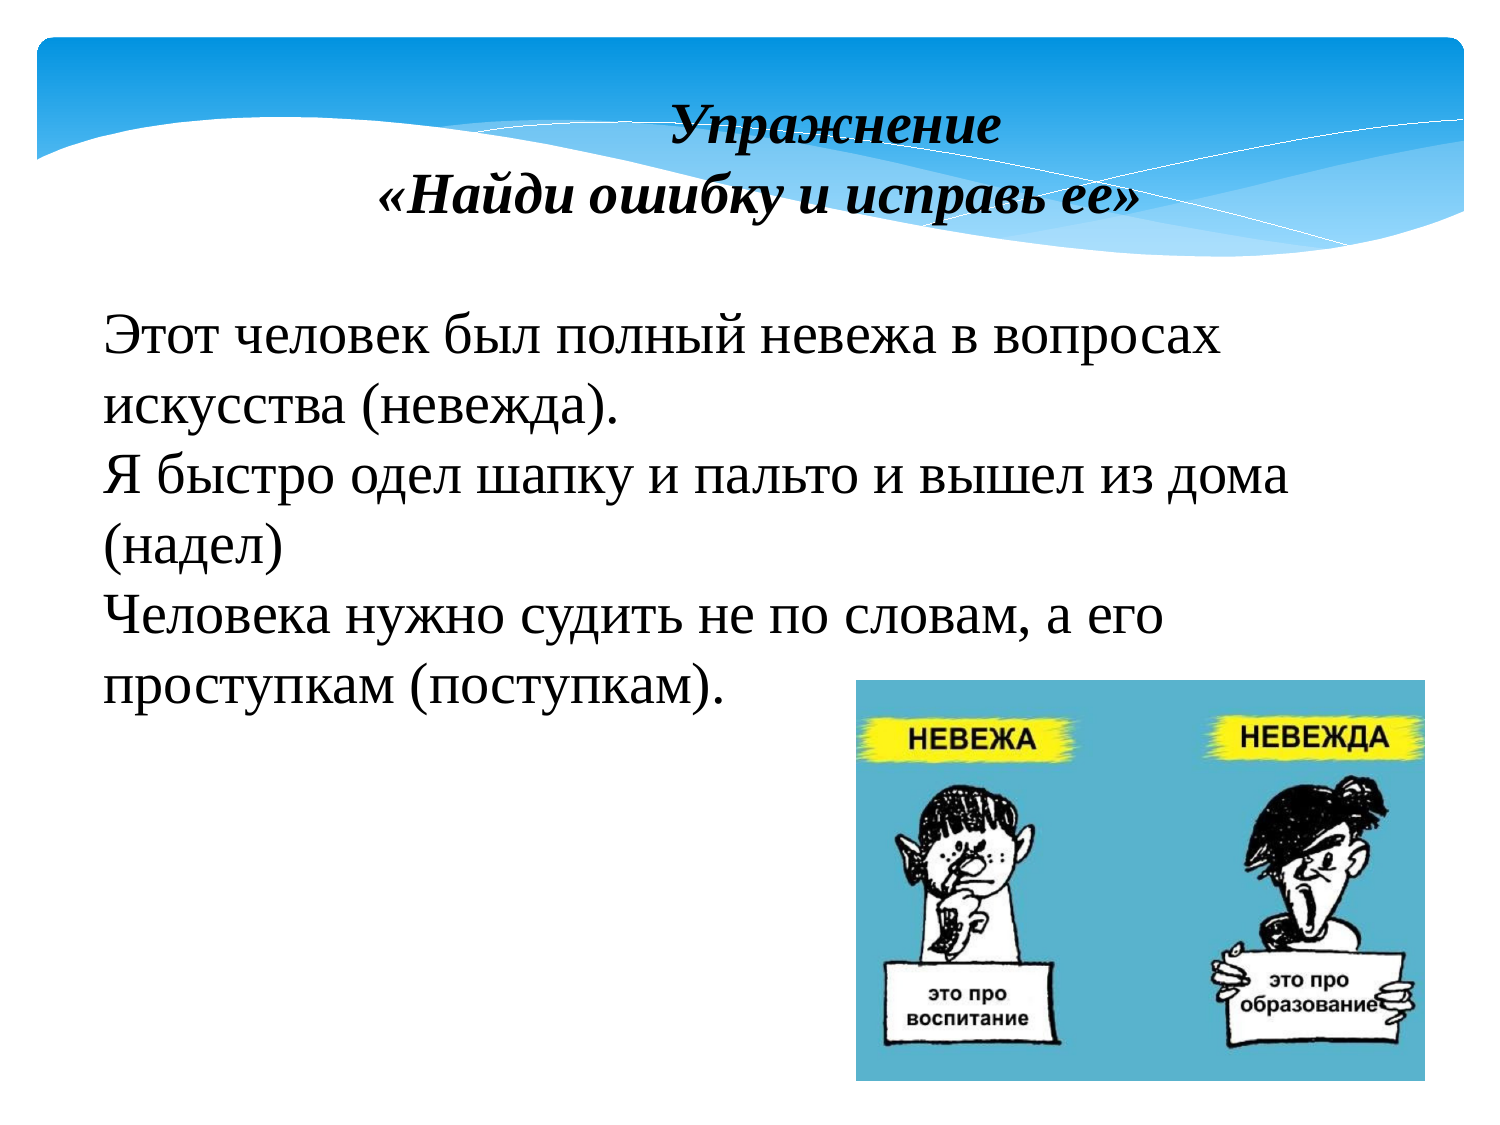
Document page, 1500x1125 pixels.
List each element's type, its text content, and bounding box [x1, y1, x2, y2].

text_box Упражнение «Найди ошибку и исправь ее» Этот человек был полный невежа в вопросах искусства (невежда). Я быстро одел шапку и пальто и вышел из дома (надел) Человека нужно судить не по словам, а его проступкам (поступкам). [88, 78, 1447, 723]
picture [855, 680, 1425, 1081]
